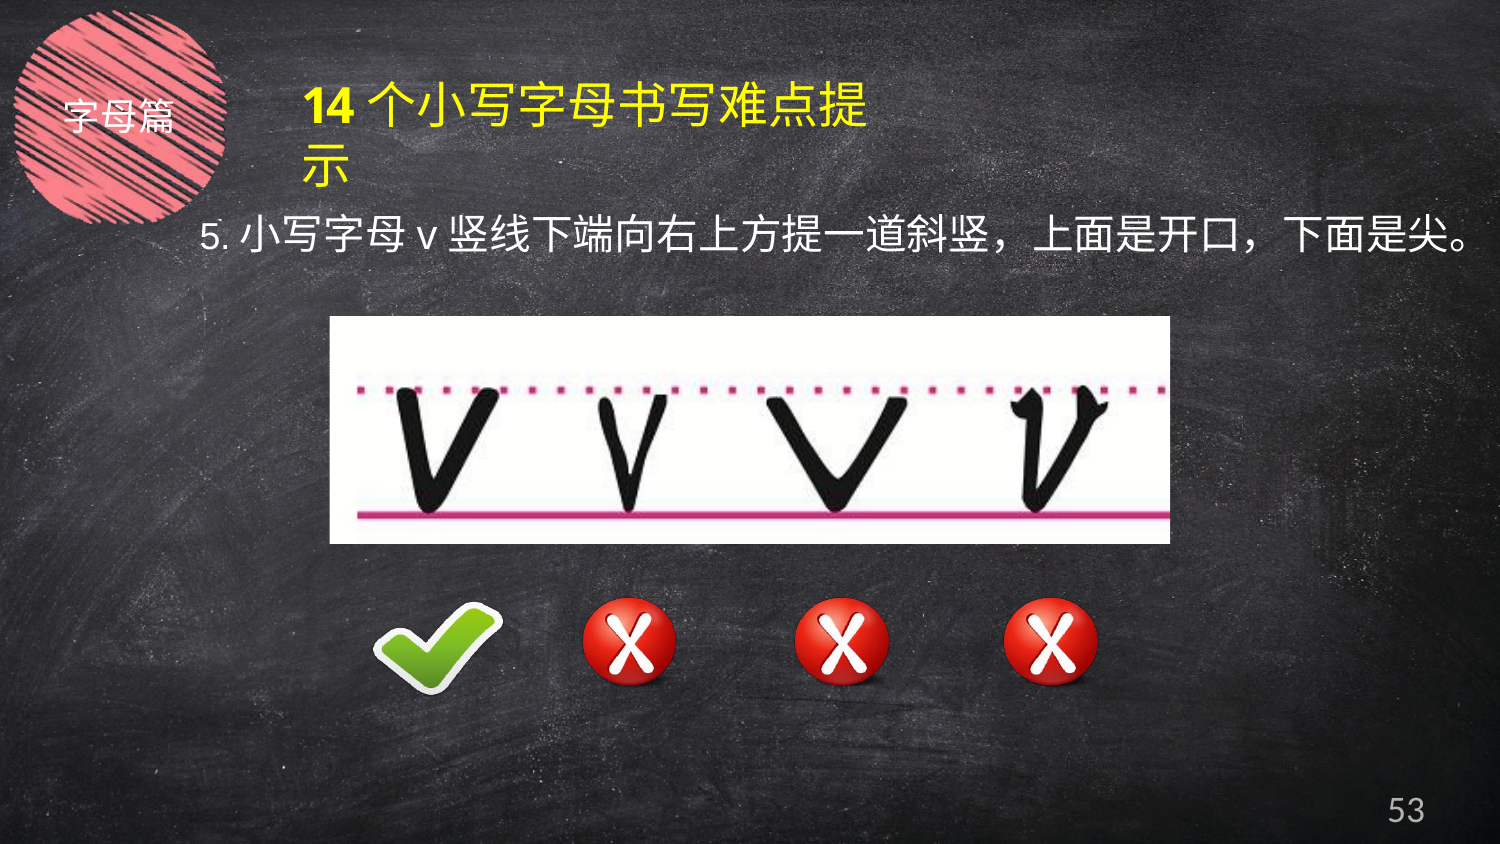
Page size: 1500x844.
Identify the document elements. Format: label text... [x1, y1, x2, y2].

text_box [329, 316, 1171, 544]
text_box [11, 9, 228, 226]
picture [0, 0, 1500, 844]
text_box 字母篇 [60, 90, 178, 138]
text_box [579, 596, 679, 690]
text_box [370, 596, 506, 702]
text_box [1000, 596, 1101, 690]
text_box [791, 596, 892, 690]
text_box 14个小写字母书写难点提示 [299, 71, 907, 194]
text_box 5.小写字母v竖线下端向右上方提一道斜竖，上面是开口，下面是尖。 [197, 205, 1458, 259]
slide_number 53 [1080, 784, 1425, 827]
